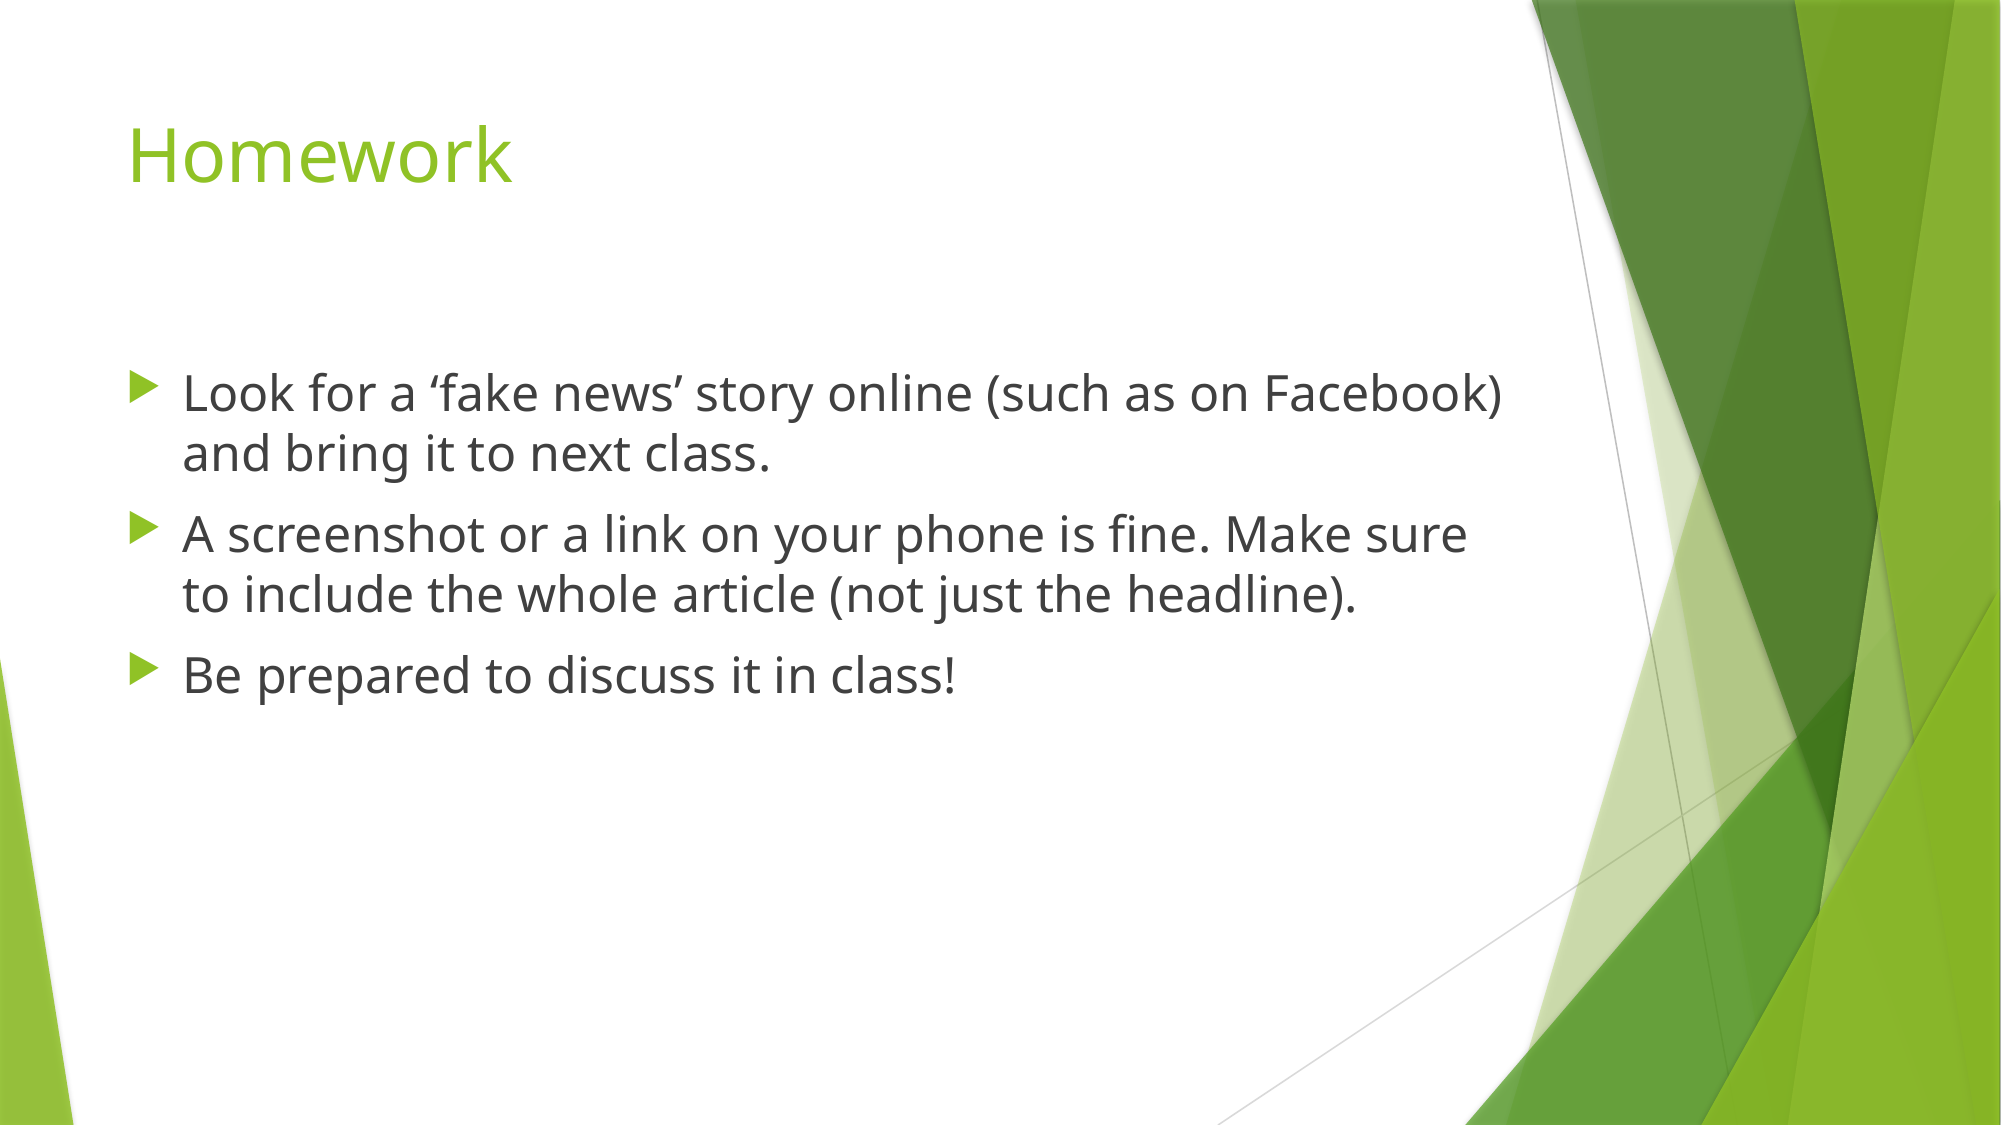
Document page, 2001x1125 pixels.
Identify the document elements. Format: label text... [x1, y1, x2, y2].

title Homework [111, 99, 1522, 317]
list Look for a ‘fake news’ story online (such as on Facebook) and bring it to next class. A screenshot or a link on your phone is fine. Make sure to include the whole article (not just the headline). Be prepared to discuss it in class! [111, 354, 1522, 992]
